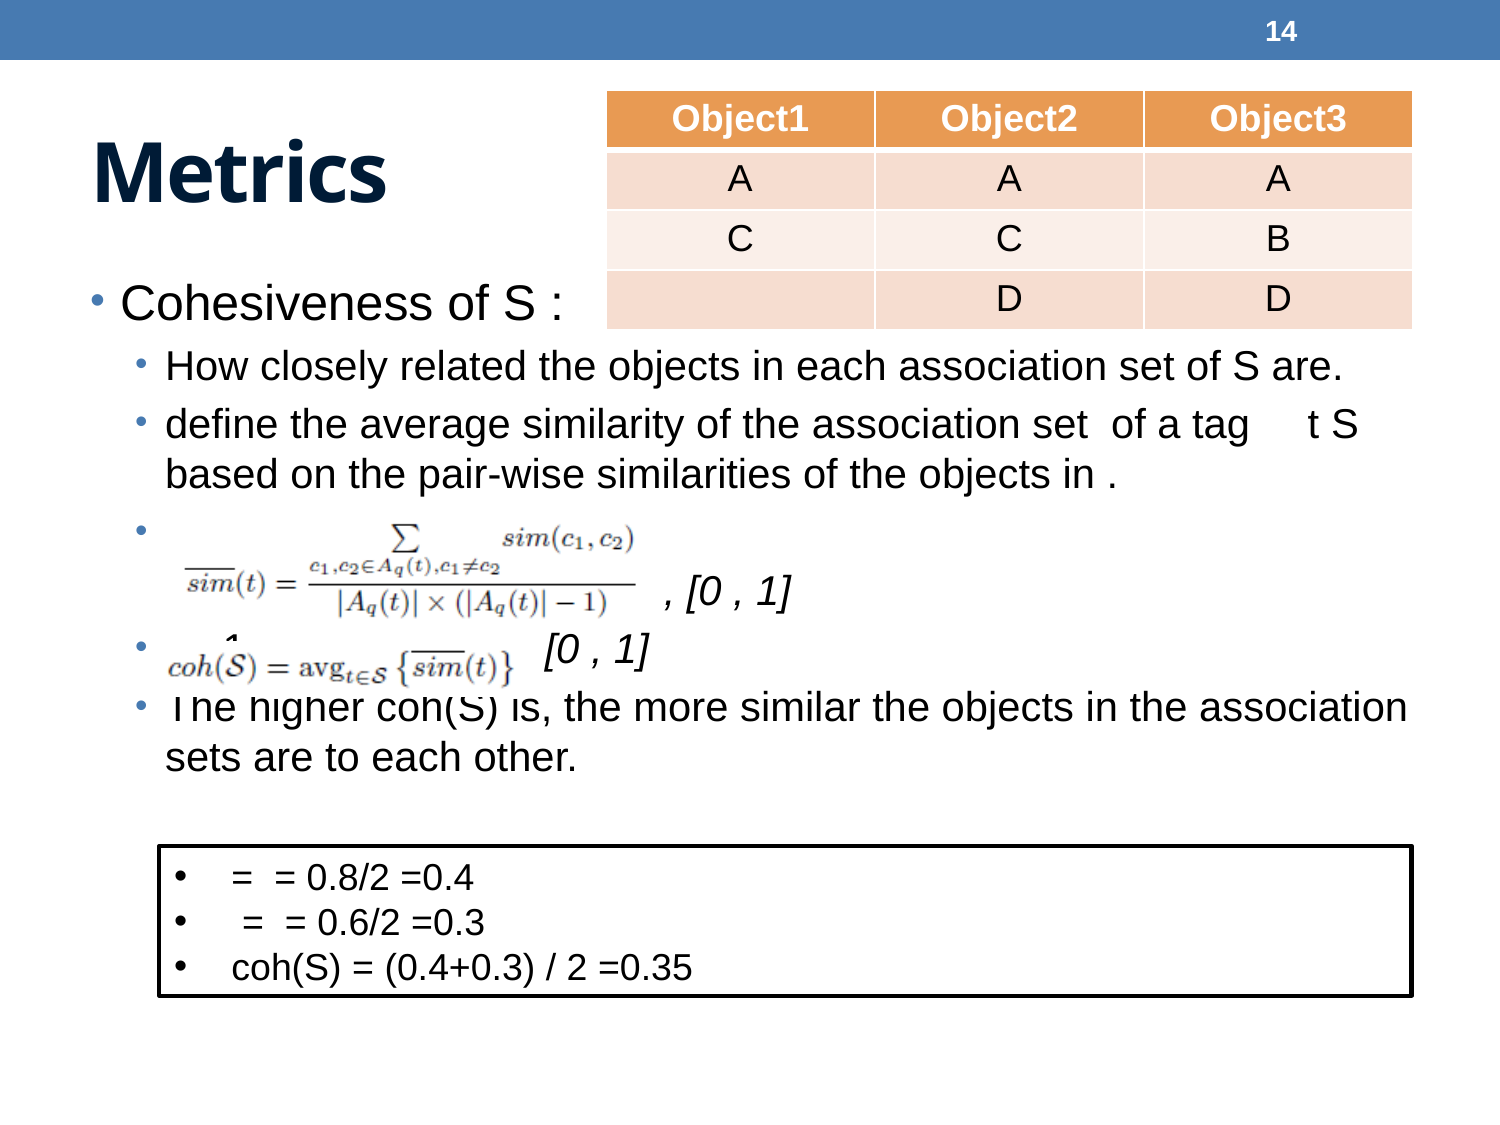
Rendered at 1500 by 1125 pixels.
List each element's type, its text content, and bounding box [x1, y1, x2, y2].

table_cell D [876, 271, 1143, 329]
slide_number 14 [1250, 3, 1425, 57]
picture [159, 641, 527, 697]
title Metrics [75, 87, 1425, 250]
table_cell A [1145, 153, 1412, 209]
table_cell A [607, 153, 874, 209]
picture [170, 514, 650, 625]
table_cell [607, 271, 874, 329]
table_cell C [607, 211, 874, 269]
table_cell B [1145, 211, 1412, 269]
table_header Object3 [1145, 91, 1412, 147]
table_header Object1 [607, 91, 874, 147]
table_header Object2 [876, 91, 1143, 147]
table_cell A [876, 153, 1143, 209]
table_cell D [1145, 271, 1412, 329]
table_cell C [876, 211, 1143, 269]
